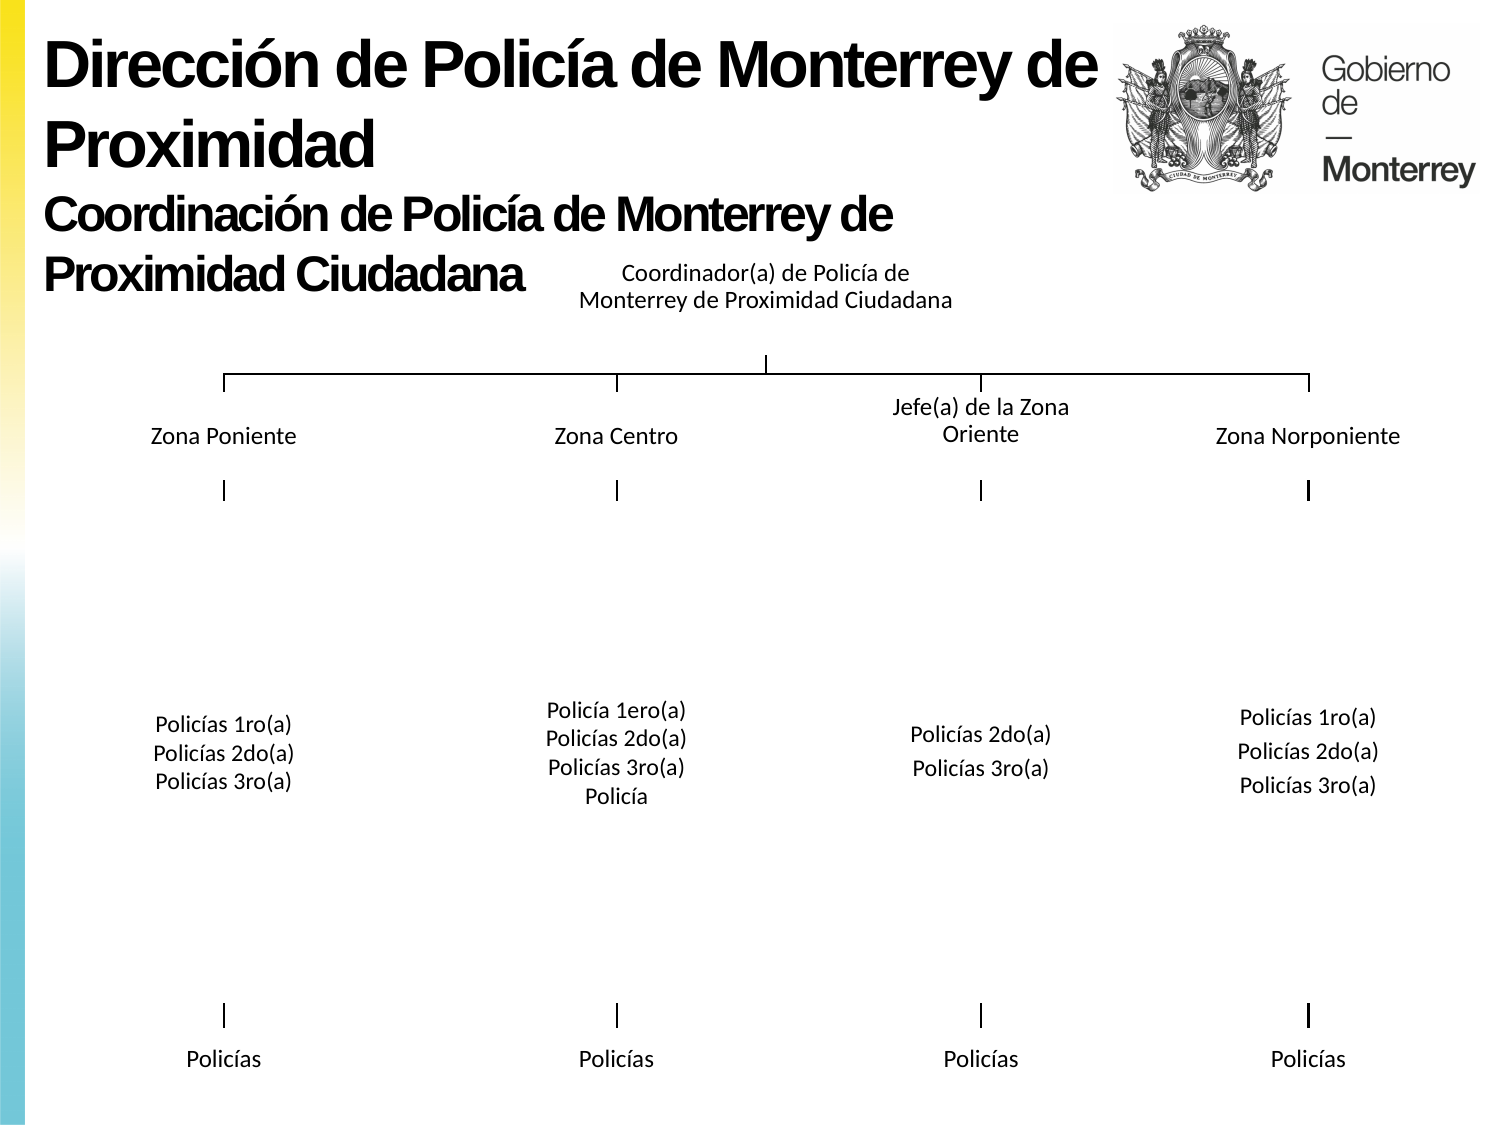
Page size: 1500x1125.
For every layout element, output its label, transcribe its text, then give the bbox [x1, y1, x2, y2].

picture [0, 0, 25, 1125]
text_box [22, 232, 1482, 1104]
picture [1149, 23, 1480, 194]
text_box Dirección de Policía de Monterrey de Proximidad Coordinación de Policía de Monterrey de Proximidad Ciudadana [28, 13, 1149, 232]
